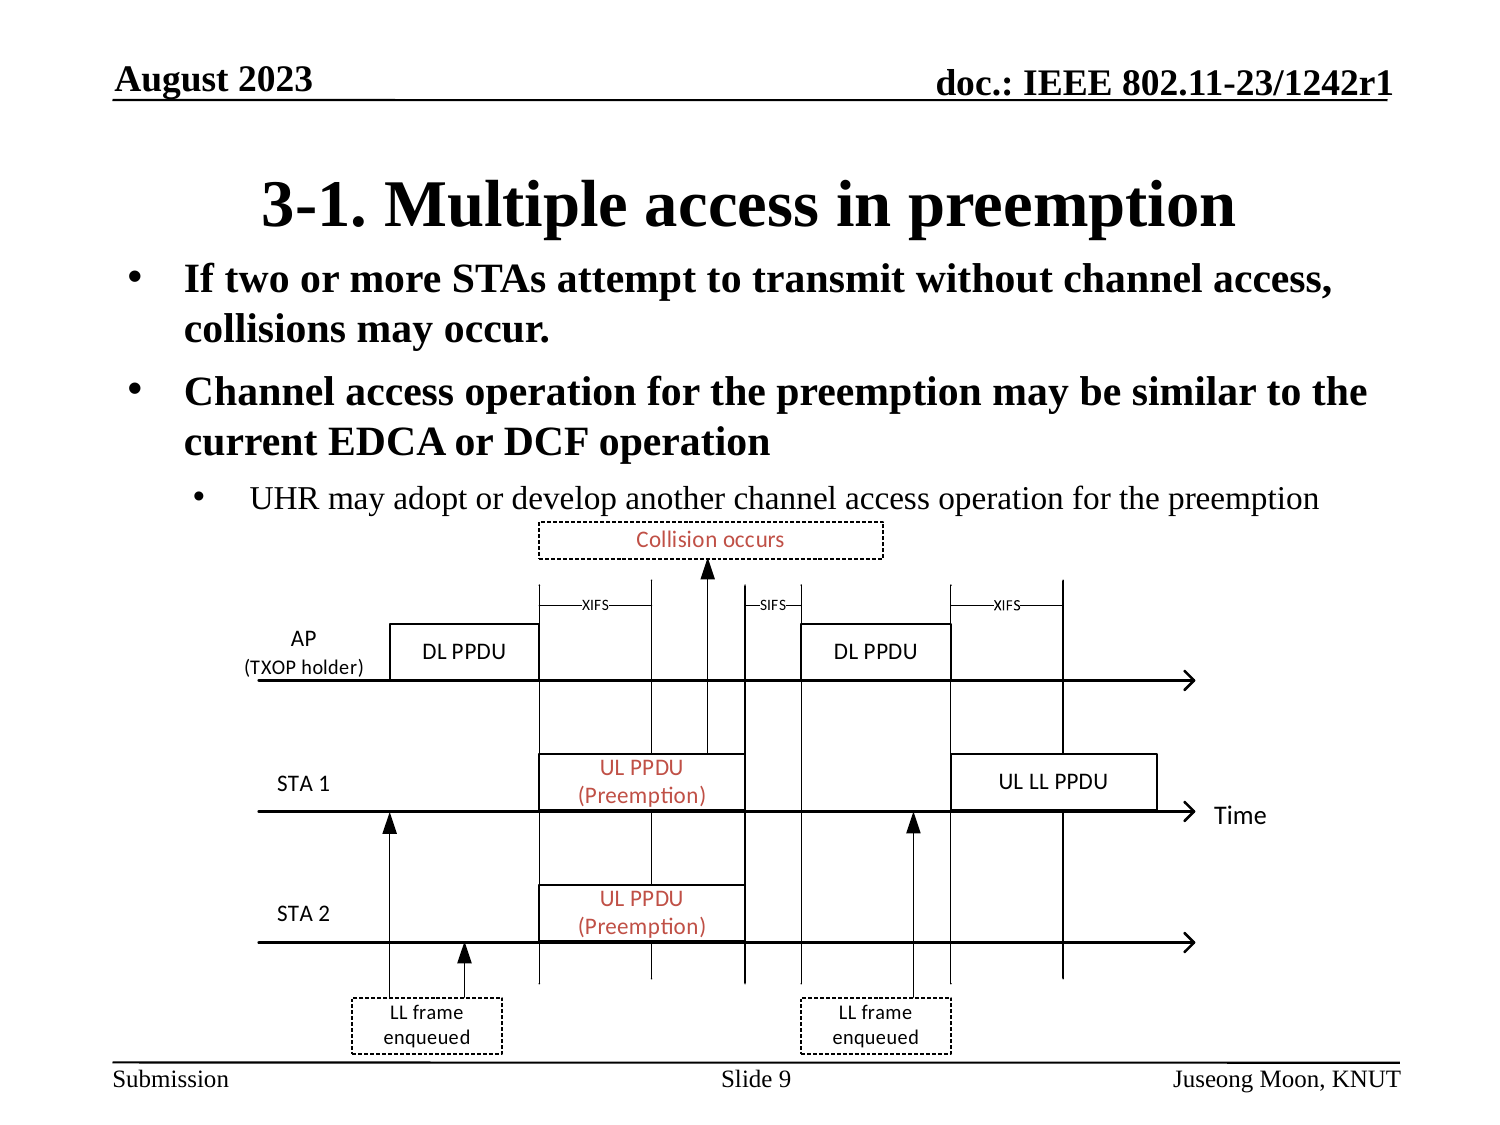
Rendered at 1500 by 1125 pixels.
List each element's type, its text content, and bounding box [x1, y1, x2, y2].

slide_number Slide 9 [712, 1072, 800, 1123]
title 3-1. Multiple access in preemption [112, 112, 1388, 243]
picture [229, 515, 1283, 1064]
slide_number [114, 54, 423, 100]
footer Juseong Moon, KNUT [878, 1061, 1402, 1093]
list If two or more STAs attempt to transmit without channel access, collisions may occur. Channel access operation for the preemption may be similar to the current EDCA or DCF operation UHR may adopt or develop another channel access operation for the preemption [112, 243, 1388, 517]
